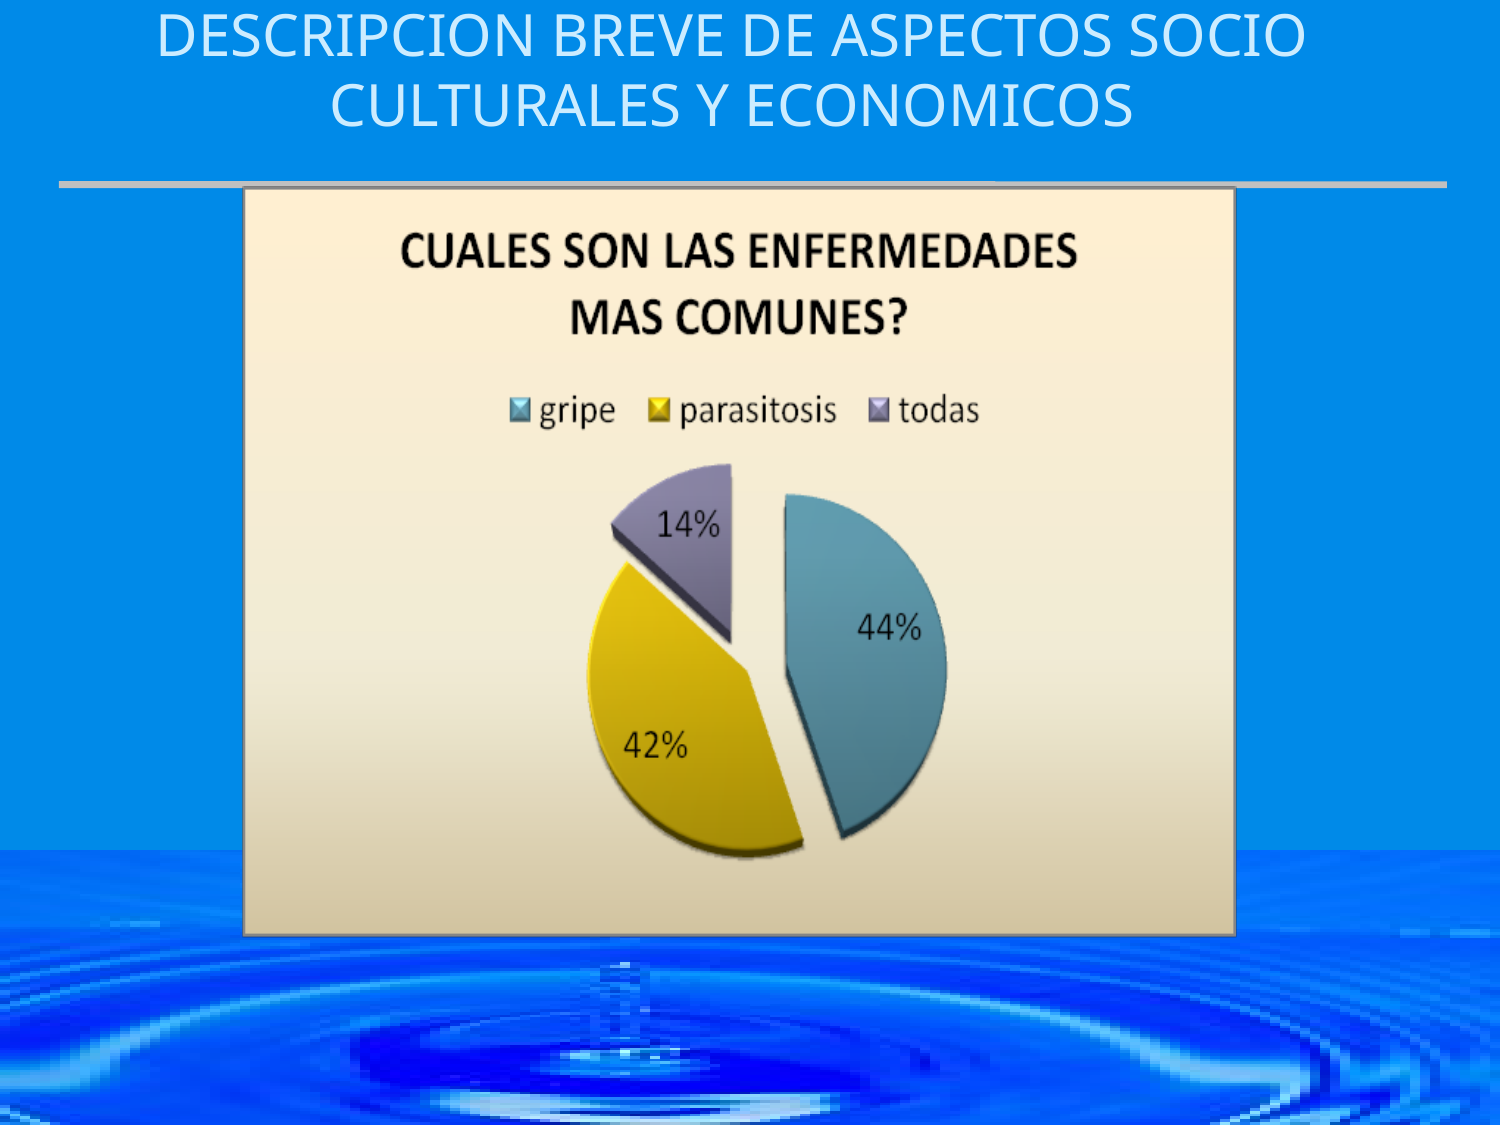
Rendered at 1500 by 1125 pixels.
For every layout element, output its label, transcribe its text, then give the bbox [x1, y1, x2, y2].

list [240, 185, 1238, 940]
picture [0, 850, 1500, 1125]
title DESCRIPCION BREVE DE ASPECTOS SOCIO CULTURALES Y ECONOMICOS [57, 43, 1408, 162]
